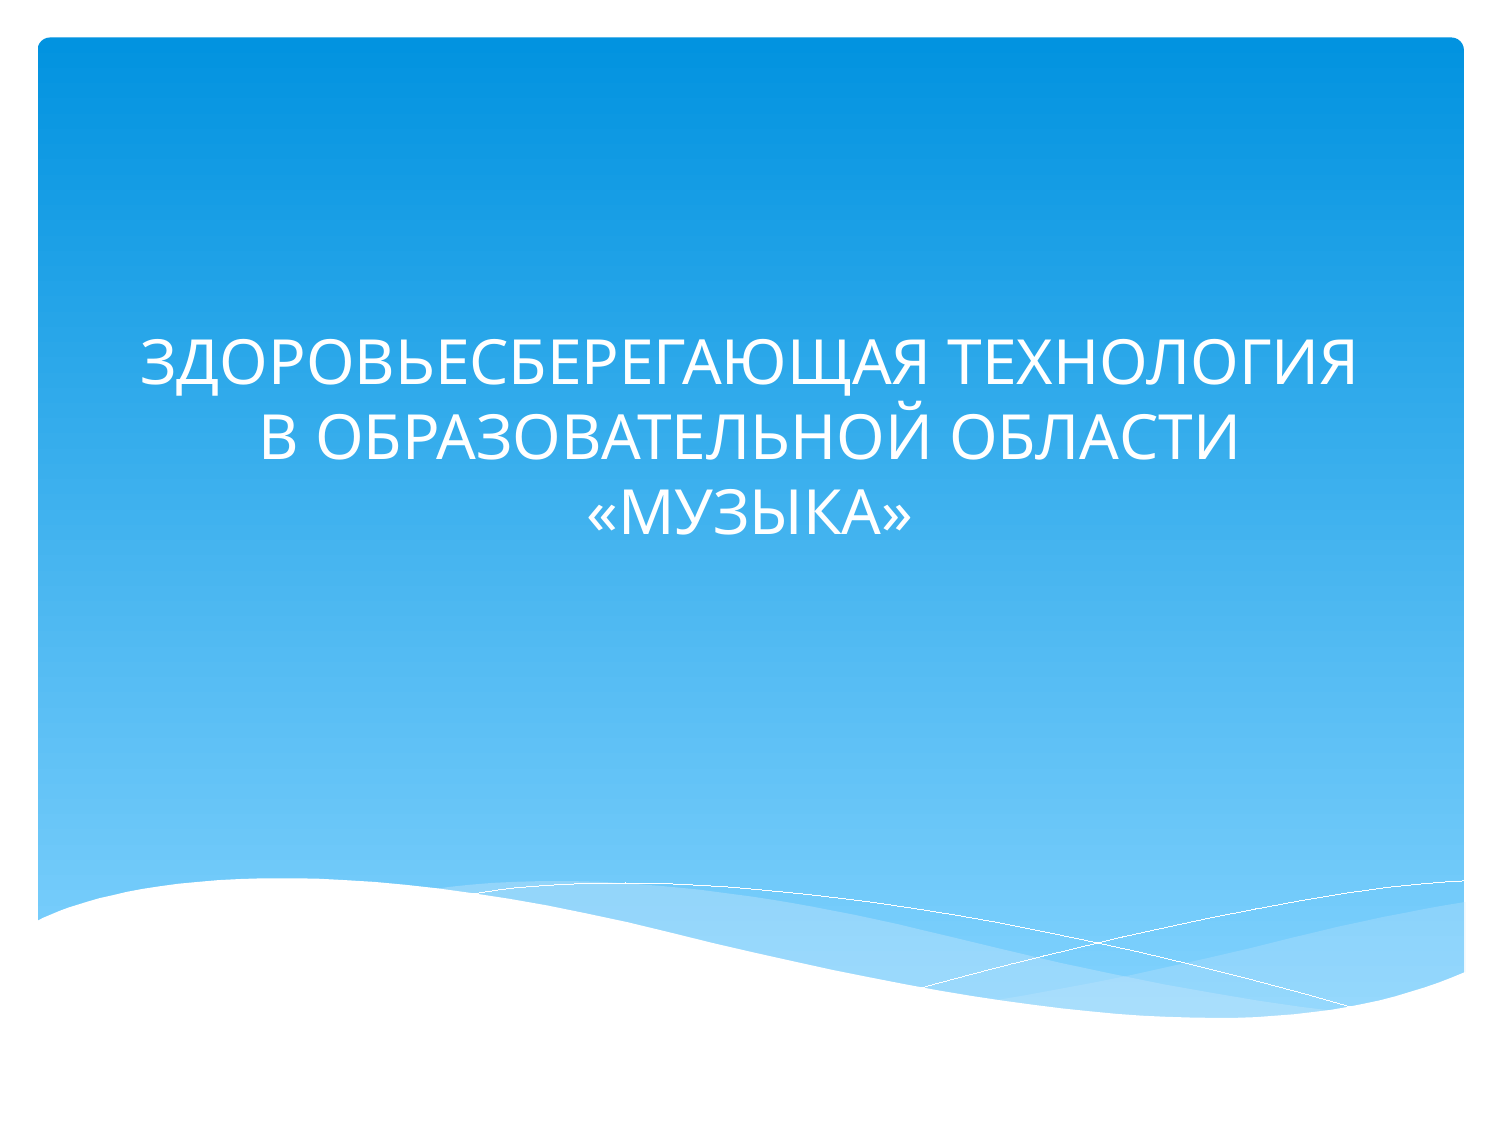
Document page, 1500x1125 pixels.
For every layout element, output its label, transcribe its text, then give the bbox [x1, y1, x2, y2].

title ЗДОРОВЬЕСБЕРЕГАЮЩАЯ ТЕХНОЛОГИЯ В ОБРАЗОВАТЕЛЬНОЙ ОБЛАСТИ «МУЗЫКА» [112, 262, 1388, 555]
